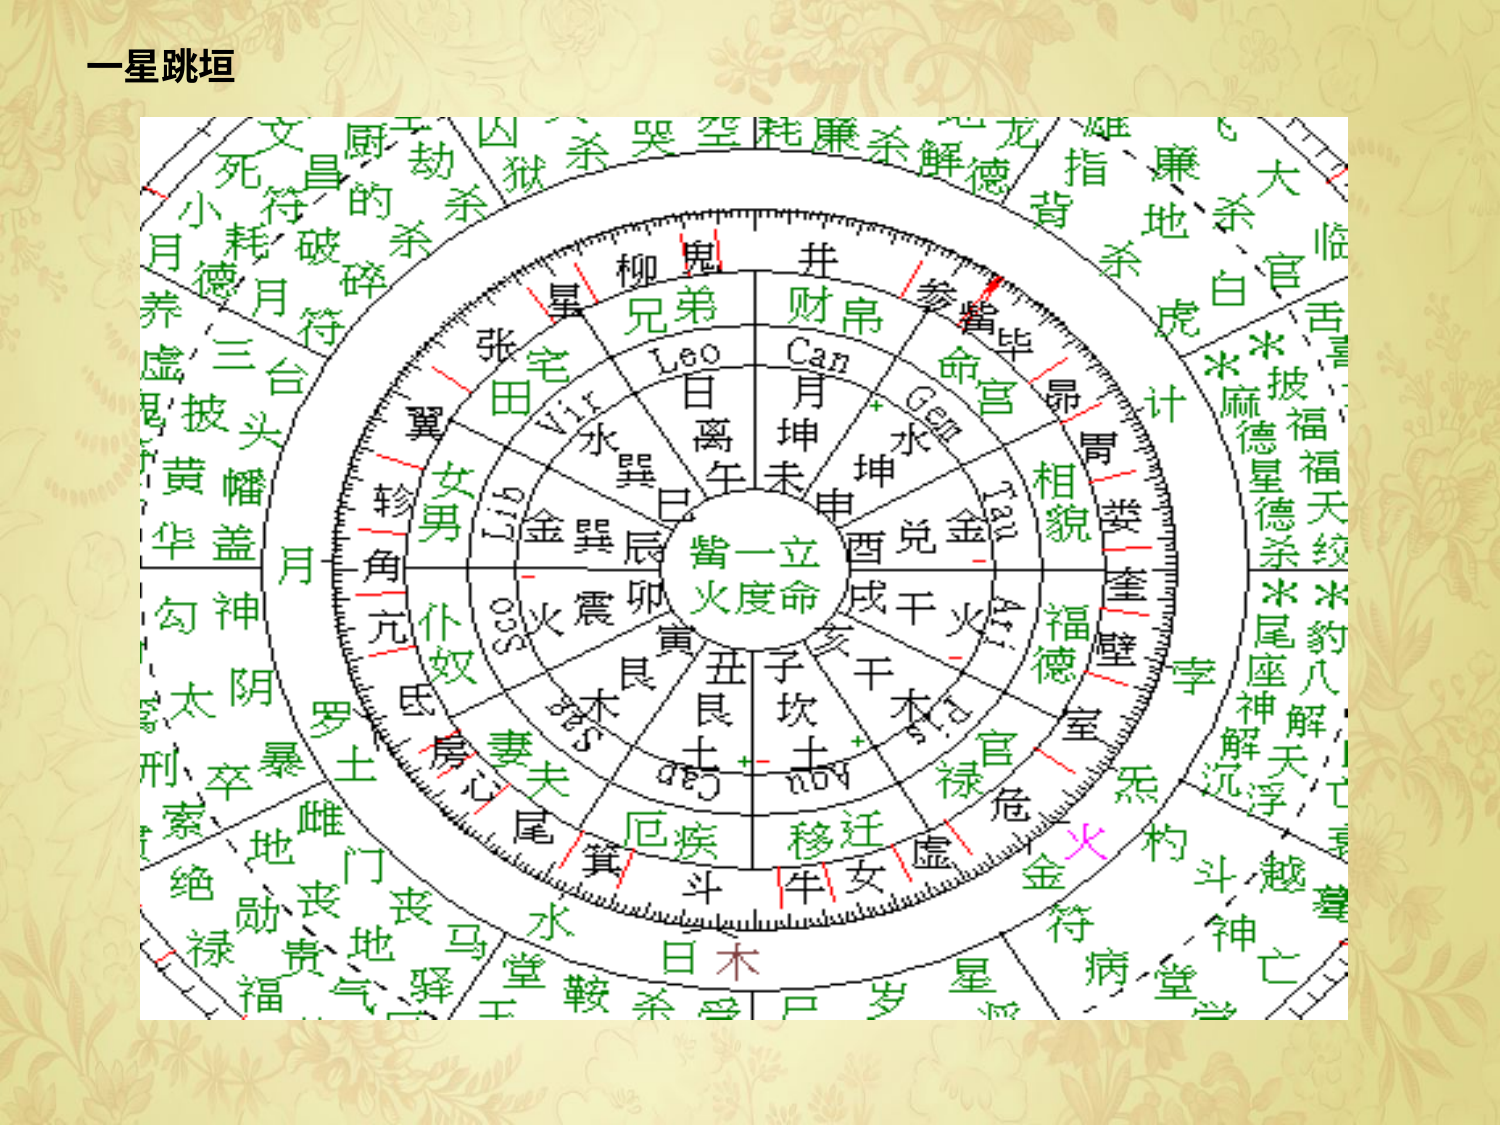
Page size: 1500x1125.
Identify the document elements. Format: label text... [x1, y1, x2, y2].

text_box 一星跳垣 [71, 35, 251, 95]
picture [0, 0, 1500, 1125]
